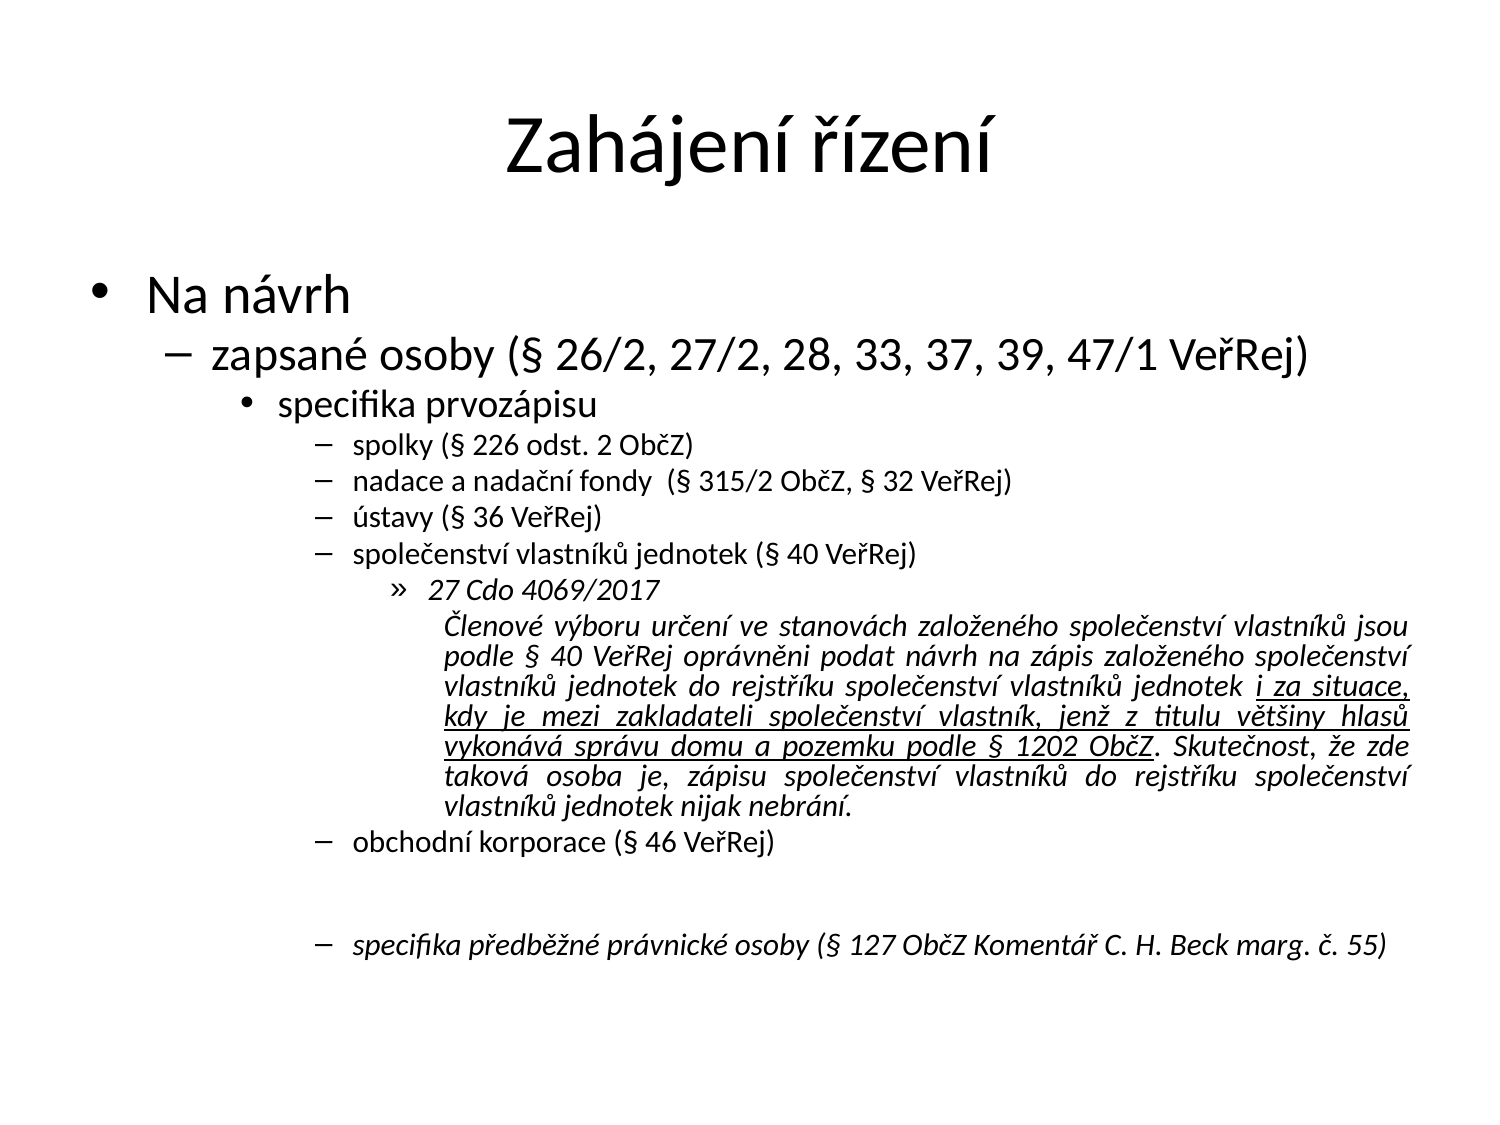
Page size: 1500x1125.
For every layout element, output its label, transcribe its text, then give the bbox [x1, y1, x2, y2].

list Na návrh zapsané osoby (§ 26/2, 27/2, 28, 33, 37, 39, 47/1 VeřRej) specifika prvozápisu spolky (§ 226 odst. 2 ObčZ) nadace a nadační fondy (§ 315/2 ObčZ, § 32 VeřRej) ústavy (§ 36 VeřRej) společenství vlastníků jednotek (§ 40 VeřRej) 27 Cdo 4069/2017 Členové výboru určení ve stanovách založeného společenství vlastníků jsou podle § 40 VeřRej oprávněni podat návrh na zápis založeného společenství vlastníků jednotek do rejstříku společenství vlastníků jednotek i za situace, kdy je mezi zakladateli společenství vlastník, jenž z titulu většiny hlasů vykonává správu domu a pozemku podle § 1202 ObčZ. Skutečnost, že zde taková osoba je, zápisu společenství vlastníků do rejstříku společenství vlastníků jednotek nijak nebrání. obchodní korporace (§ 46 VeřRej) specifika předběžné právnické osoby (§ 127 ObčZ Komentář C. H. Beck marg. č. 55) [75, 262, 1425, 1005]
title Zahájení řízení [75, 45, 1425, 233]
